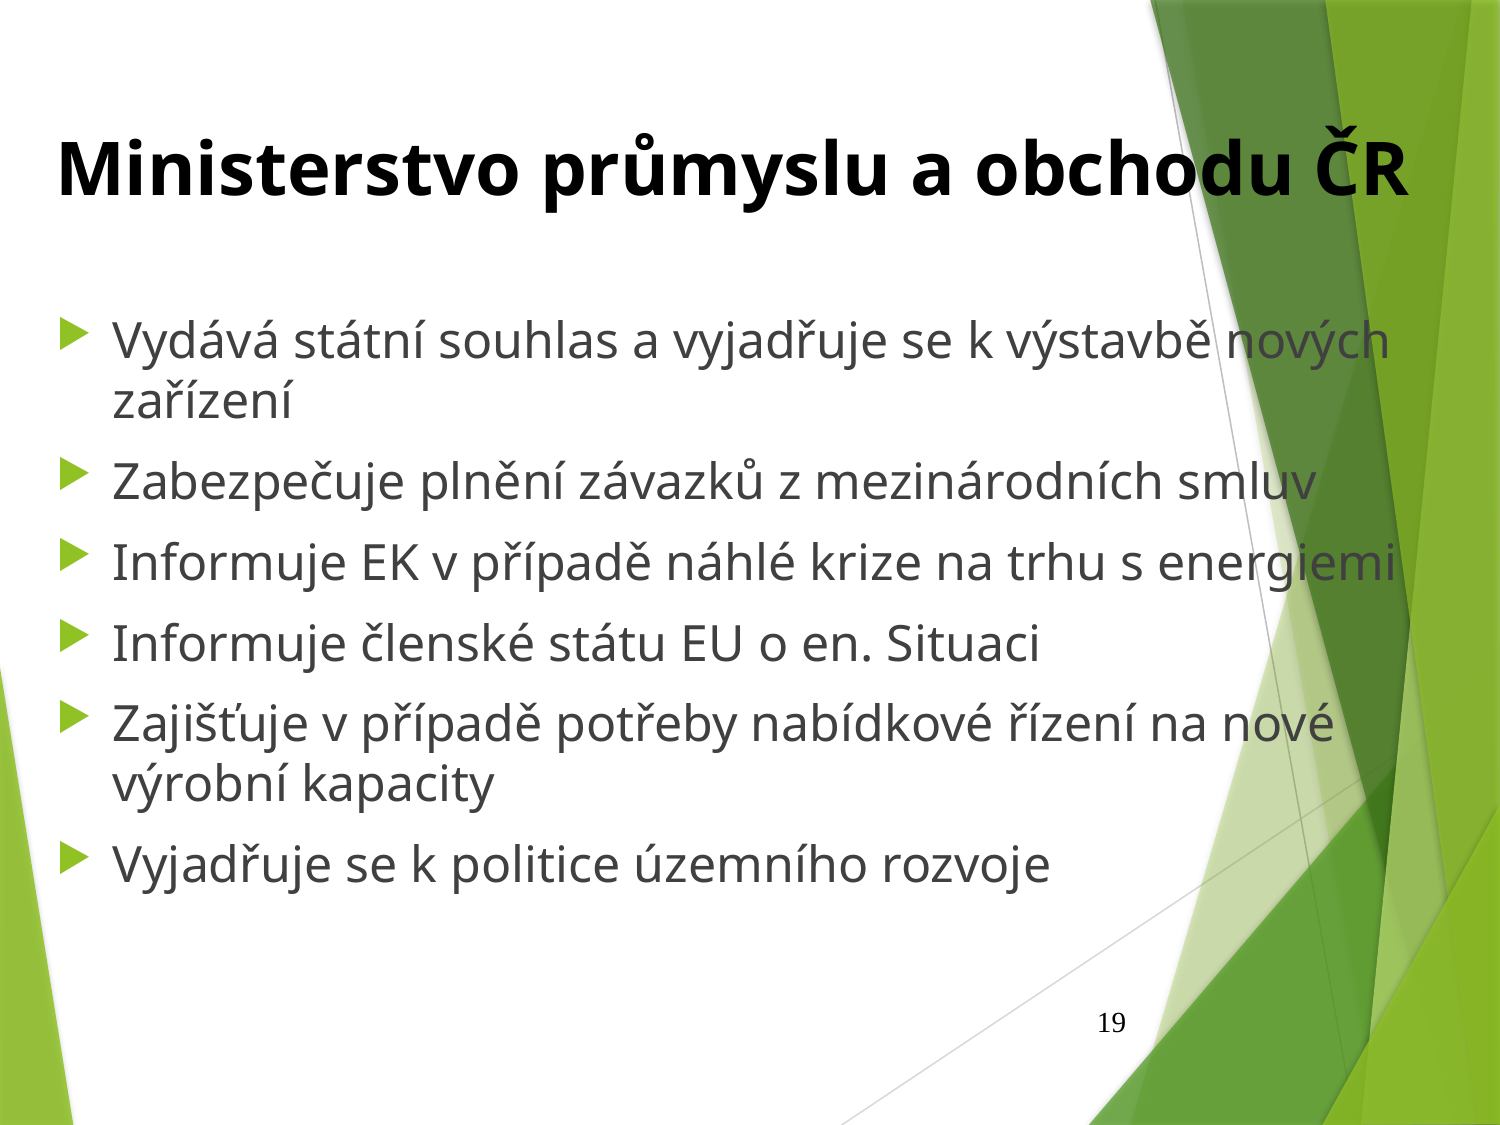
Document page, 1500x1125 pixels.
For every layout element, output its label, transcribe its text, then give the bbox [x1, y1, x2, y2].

title Ministerstvo průmyslu a obchodu ČR [40, 113, 1447, 302]
list Vydává státní souhlas a vyjadřuje se k výstavbě nových zařízení Zabezpečuje plnění závazků z mezinárodních smluv Informuje EK v případě náhlé krize na trhu s energiemi Informuje členské státu EU o en. Situaci Zajišťuje v případě potřeby nabídkové řízení na nové výrobní kapacity Vyjadřuje se k politice územního rozvoje [41, 301, 1471, 977]
slide_number 19 [1057, 991, 1142, 1051]
